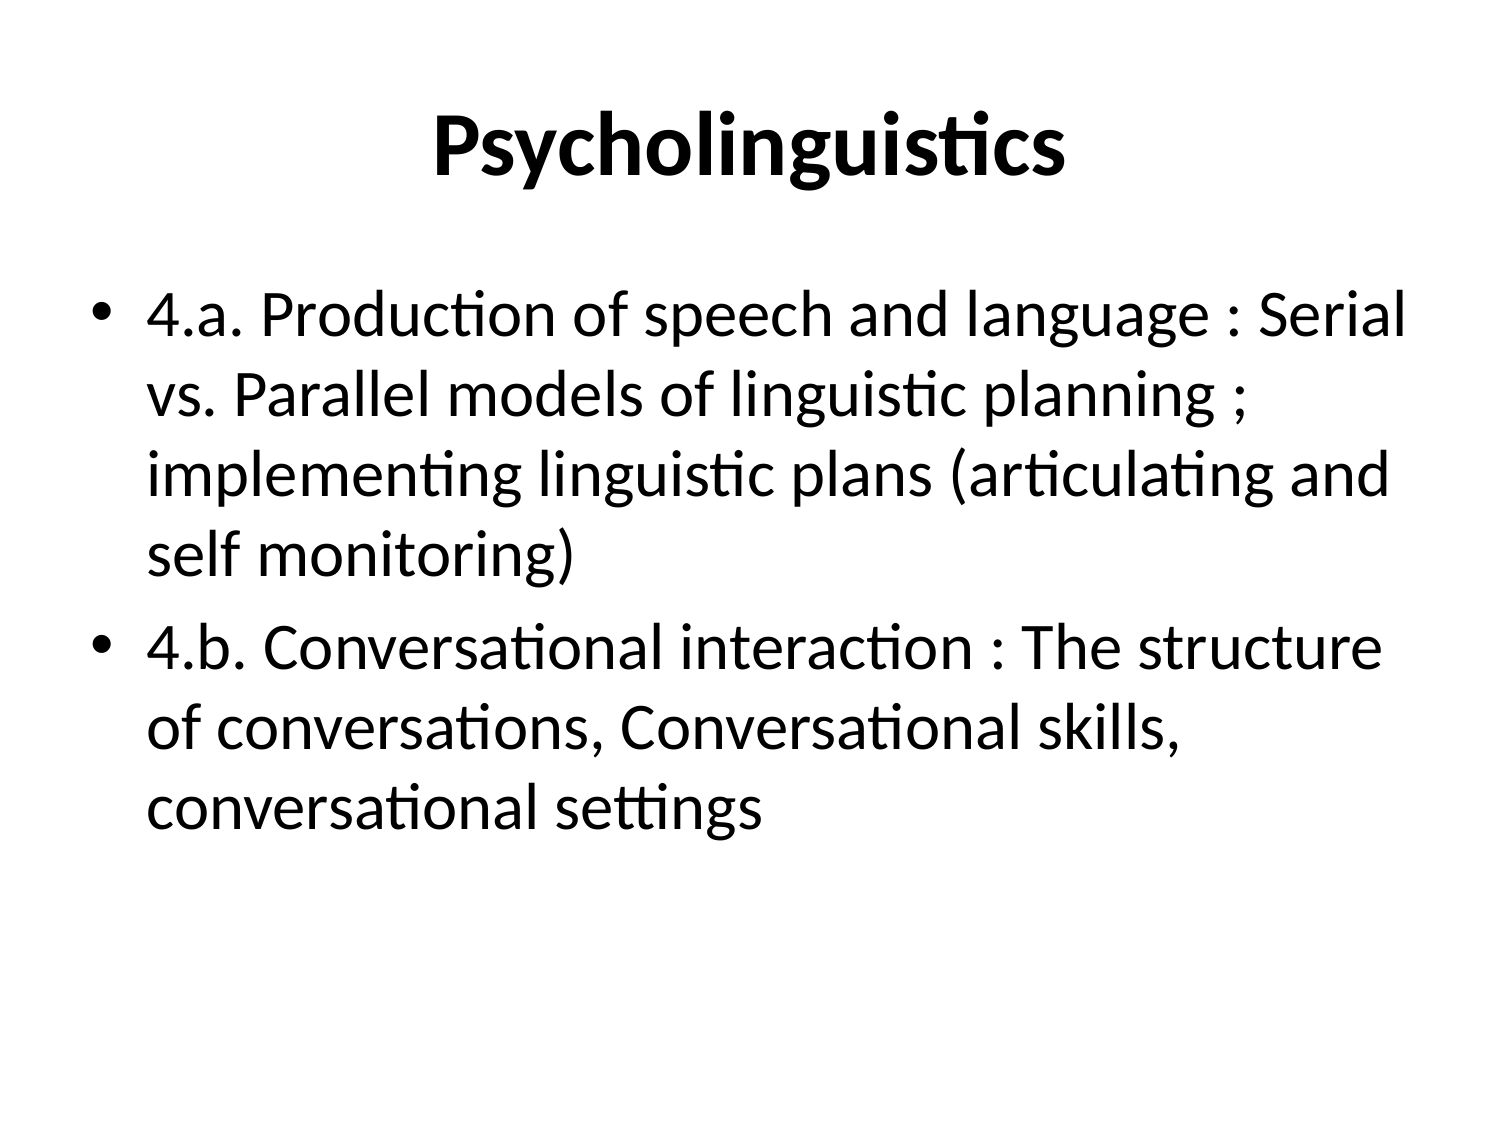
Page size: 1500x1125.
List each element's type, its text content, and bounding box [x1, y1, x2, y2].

title Psycholinguistics [75, 45, 1425, 233]
list 4.a. Production of speech and language : Serial vs. Parallel models of linguistic planning ; implementing linguistic plans (articulating and self monitoring) 4.b. Conversational interaction : The structure of conversations, Conversational skills, conversational settings [75, 262, 1425, 1005]
